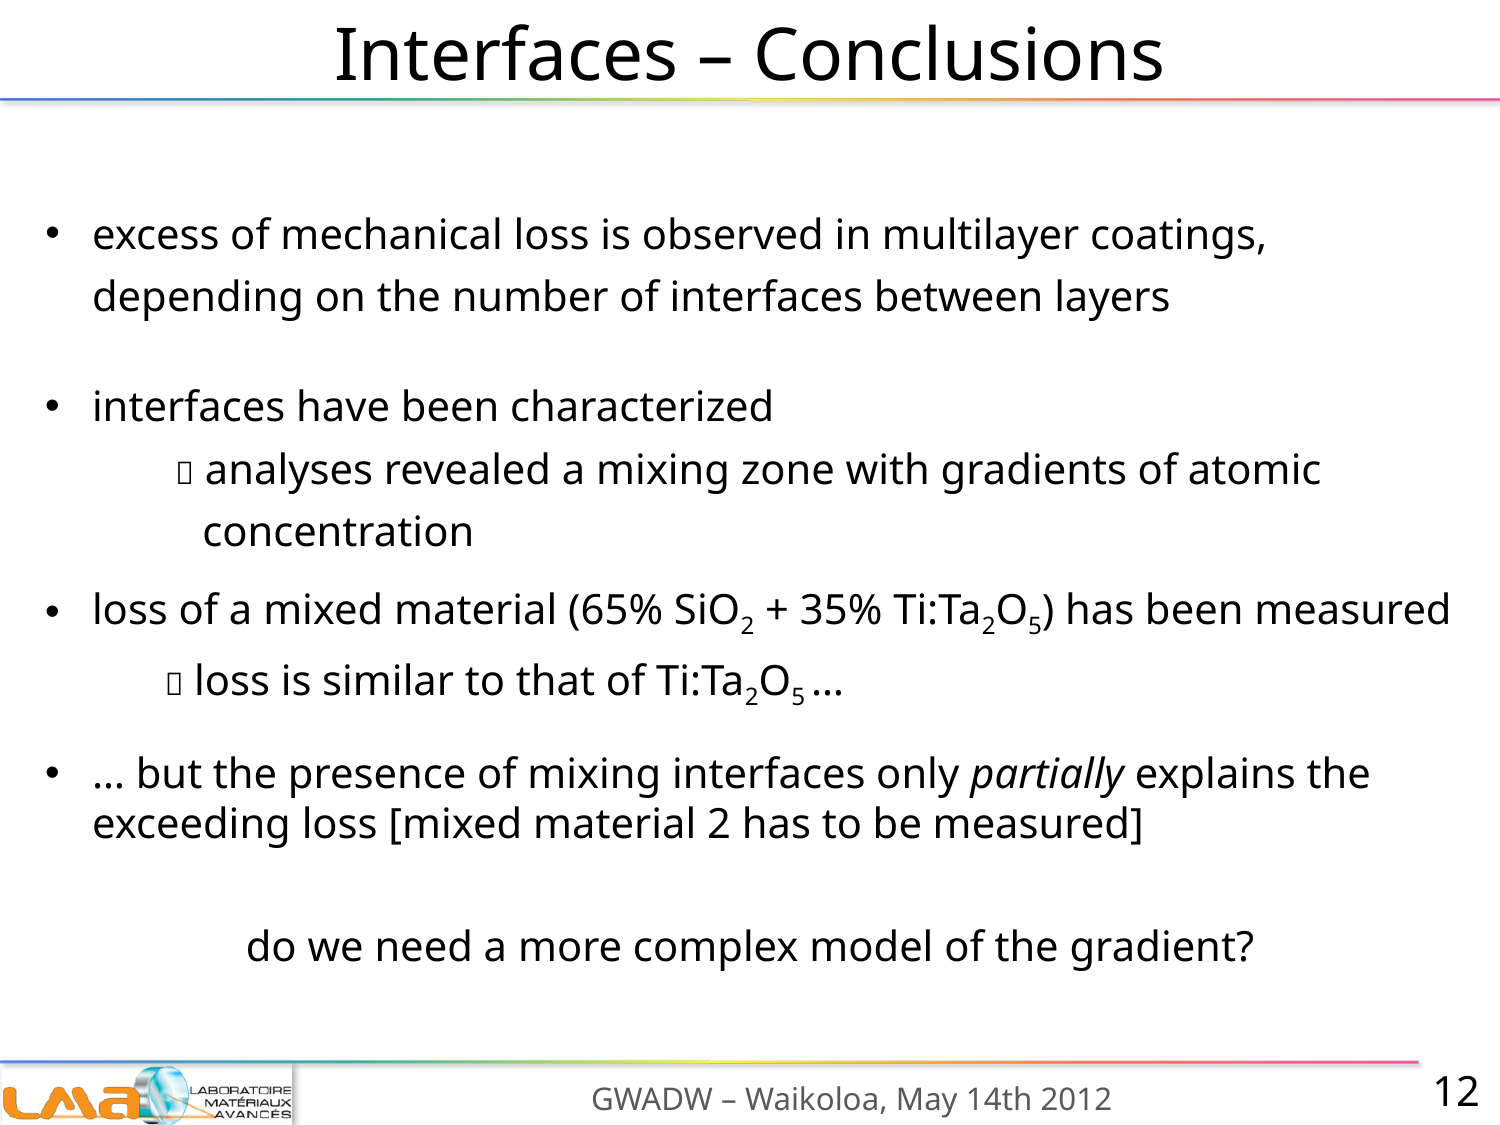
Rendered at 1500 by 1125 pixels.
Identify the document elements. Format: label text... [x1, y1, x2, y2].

text_box 12 [1425, 1062, 1500, 1125]
text_box excess of mechanical loss is observed in multilayer coatings, depending on the number of interfaces between layers [0, 187, 1500, 328]
text_box GWADW – Waikoloa, May 14th 2012 [296, 1084, 1425, 1125]
text_box loss of a mixed material (65% SiO2 + 35% Ti:Ta2O5) has been measured  loss is similar to that of Ti:Ta2O5 … [0, 574, 1500, 719]
text_box … but the presence of mixing interfaces only partially explains the exceeding loss [mixed material 2 has to be measured] [0, 739, 1500, 855]
text_box Interfaces – Conclusions [0, 0, 1500, 90]
text_box do we need a more complex model of the gradient? [0, 912, 1500, 978]
picture [0, 1055, 1431, 1125]
text_box interfaces have been characterized  analyses revealed a mixing zone with gradients of atomic concentration [0, 372, 1500, 563]
picture [0, 91, 1500, 115]
